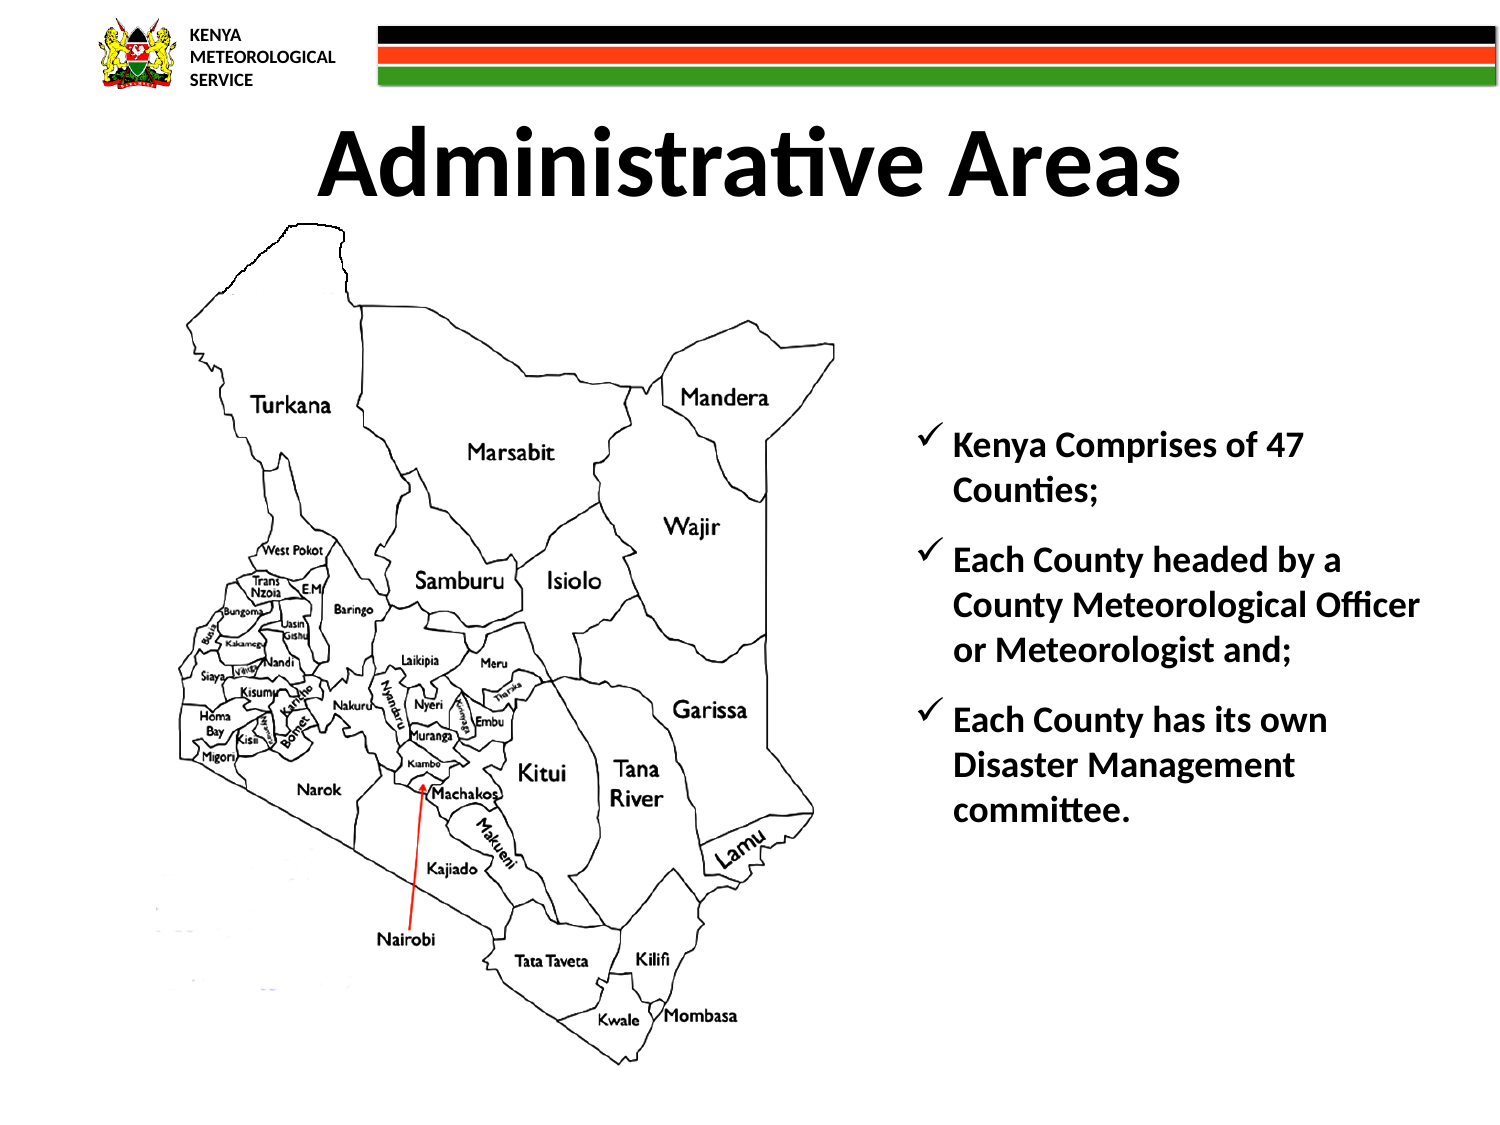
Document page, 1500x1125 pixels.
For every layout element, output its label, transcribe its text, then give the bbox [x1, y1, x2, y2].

text_box Kenya Comprises of 47 Counties; Each County headed by a County Meteorological Officer or Meteorologist and; Each County has its own Disaster Management committee. [900, 412, 1463, 838]
title Administrative Areas [112, 112, 1388, 201]
picture [149, 221, 845, 1088]
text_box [92, 9, 363, 101]
picture [374, 24, 1500, 88]
